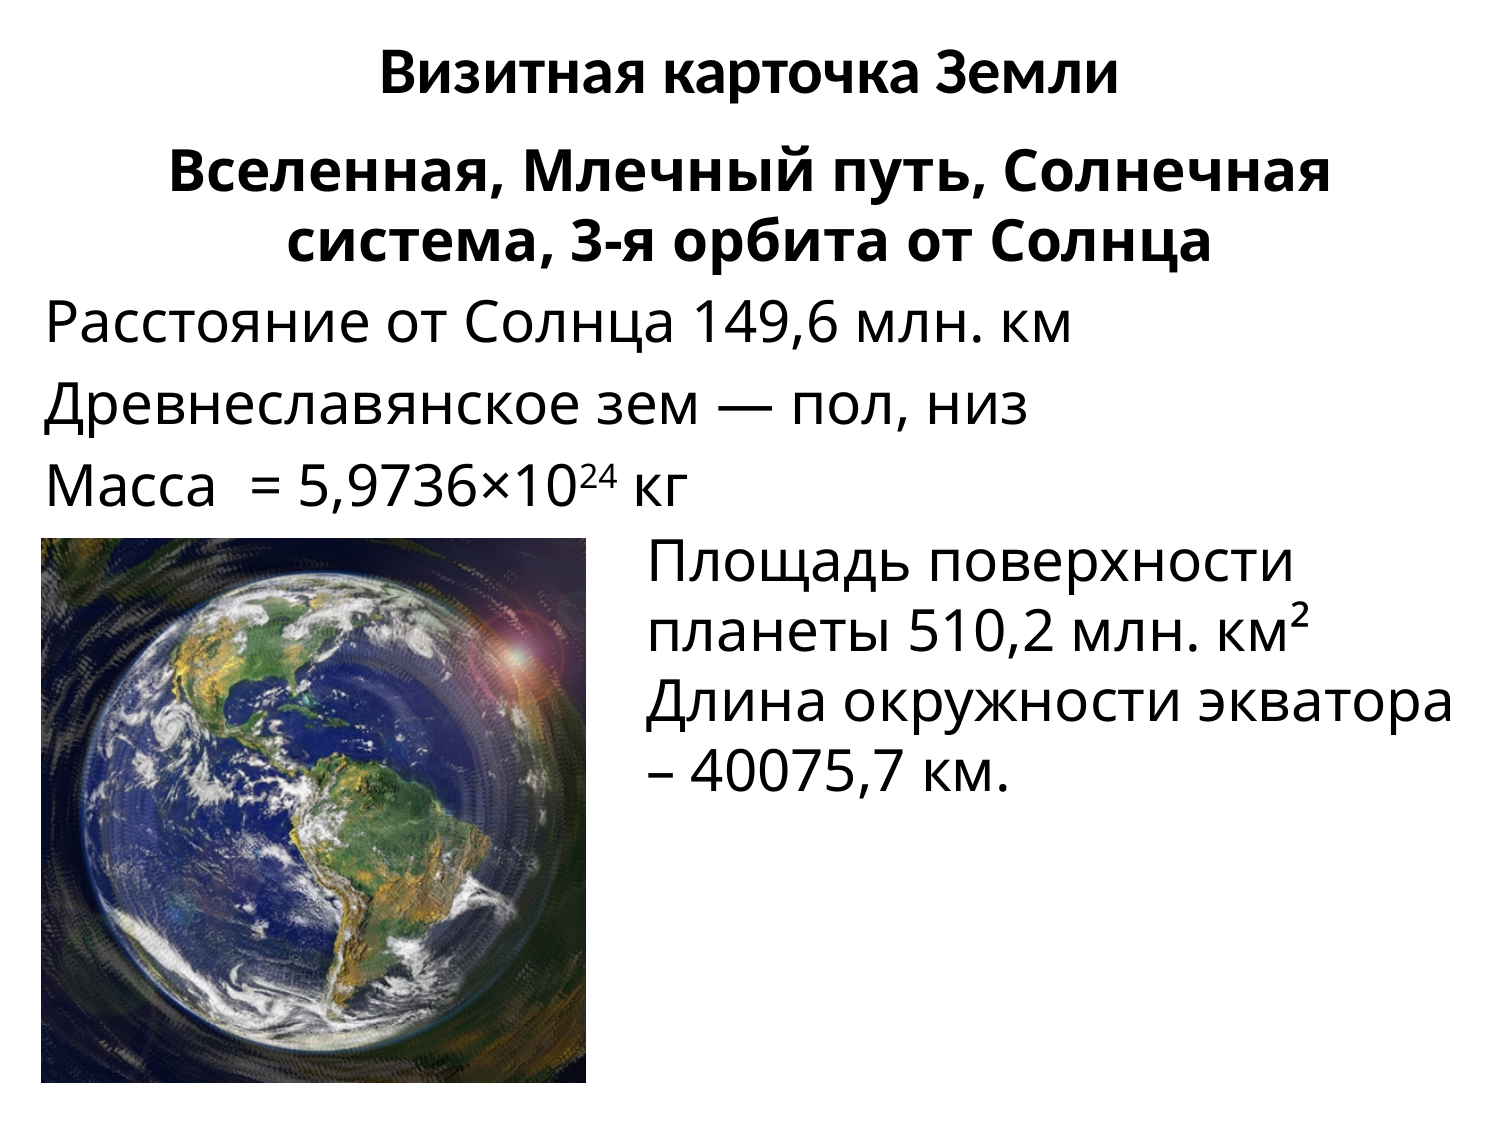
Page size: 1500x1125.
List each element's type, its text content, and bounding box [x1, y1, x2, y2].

text_box Площадь поверхности планеты 510,2 млн. км² Длина окружности экватора – 40075,7 км. [631, 515, 1471, 880]
picture [40, 538, 586, 1083]
title Визитная карточка Земли [75, 19, 1425, 115]
list Вселенная, Млечный путь, Солнечная система, 3-я орбита от Солнца Расстояние от Солнца 149,6 млн. км Древнеславянское зем — пол, низ Масса = 5,9736×1024 кг [29, 125, 1471, 1094]
